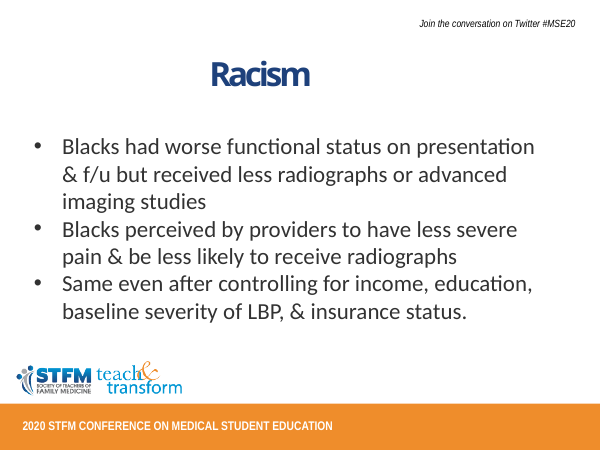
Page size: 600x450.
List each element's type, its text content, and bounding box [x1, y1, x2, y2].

text_box Racism [33, 23, 488, 55]
picture [16, 361, 182, 396]
text_box Blacks had worse functional status on presentation & f/u but received less radiographs or advanced imaging studies Blacks perceived by providers to have less severe pain & be less likely to receive radiographs Same even after controlling for income, education, baseline severity of LBP, & insurance status. [33, 131, 545, 264]
